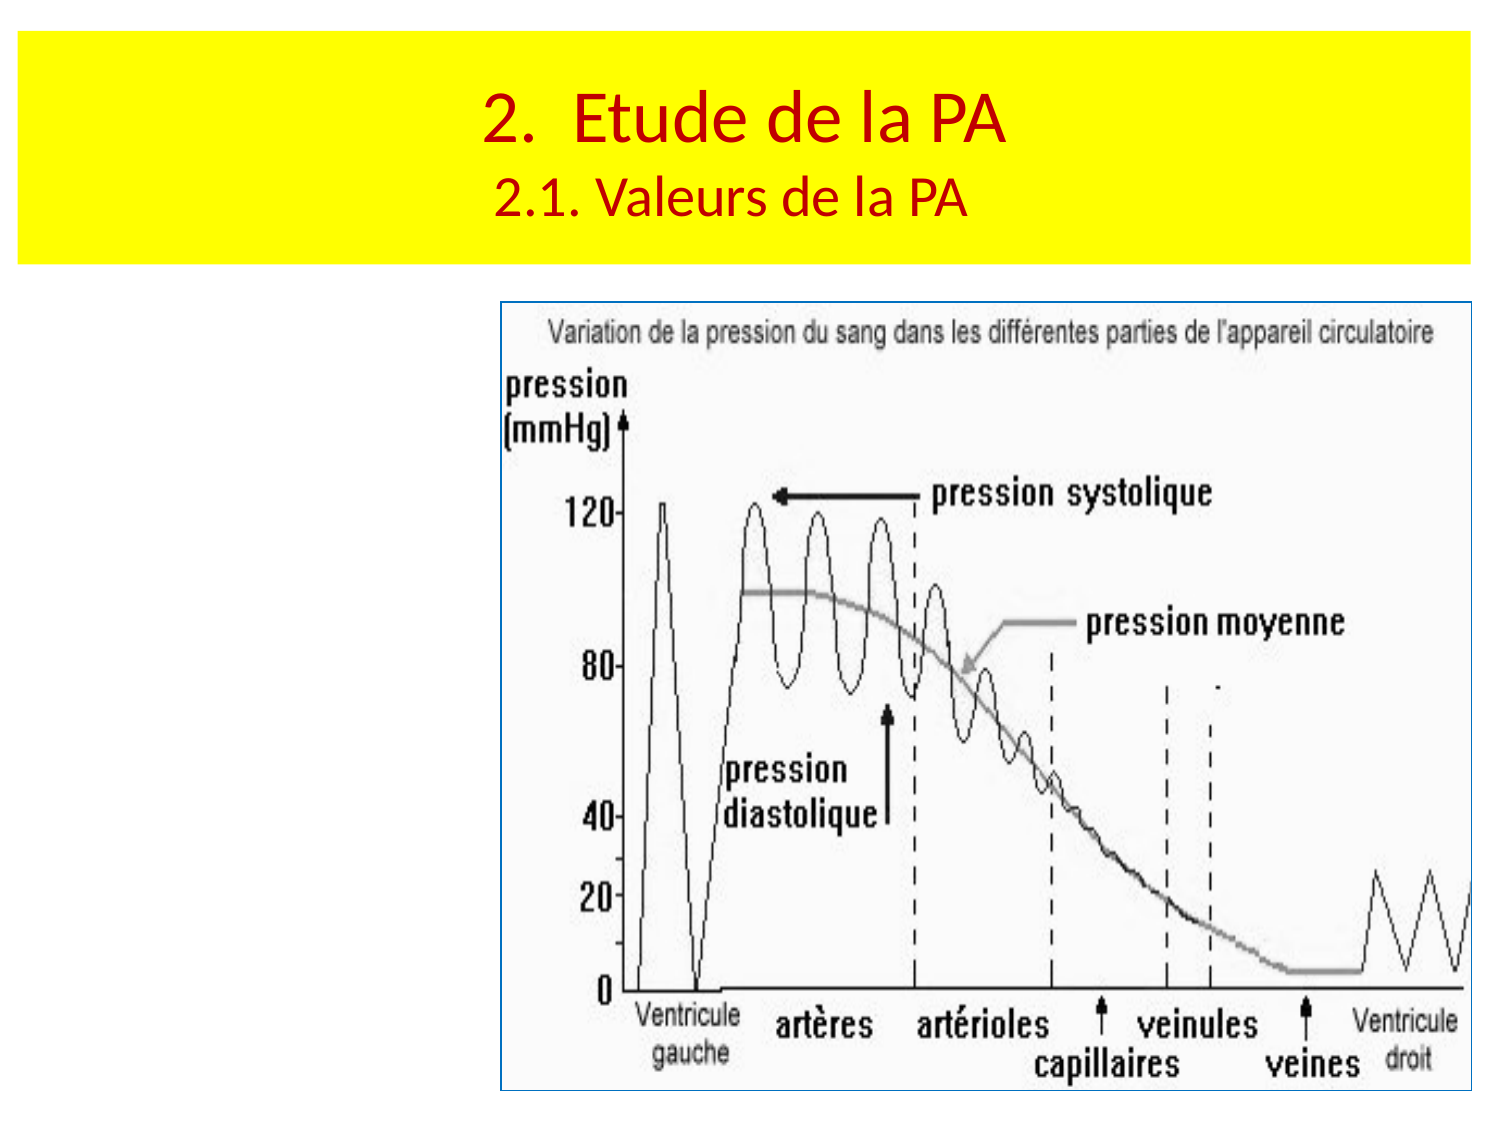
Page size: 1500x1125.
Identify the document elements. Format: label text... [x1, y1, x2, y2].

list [501, 302, 1471, 1090]
title 2. Etude de la PA 2.1. Valeurs de la PA [17, 30, 1471, 265]
